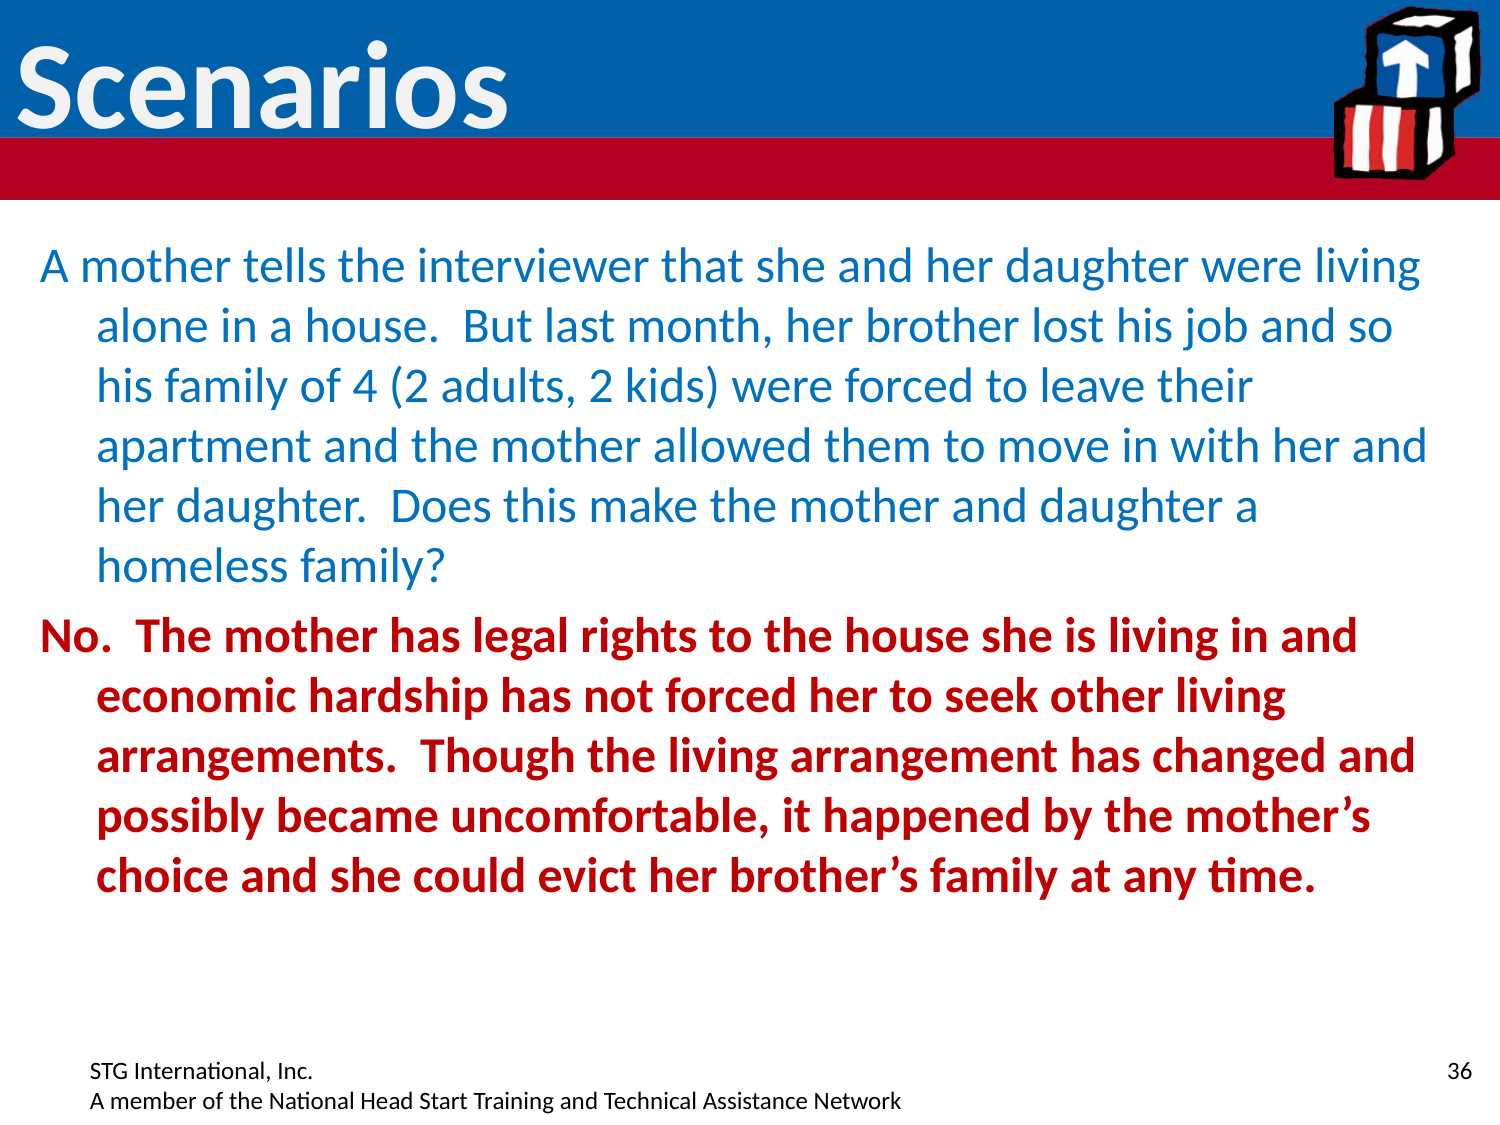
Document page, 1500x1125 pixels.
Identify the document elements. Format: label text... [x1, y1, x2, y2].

title Scenarios [0, 32, 1351, 126]
picture [1325, 0, 1488, 188]
list A mother tells the interviewer that she and her daughter were living alone in a house. But last month, her brother lost his job and so his family of 4 (2 adults, 2 kids) were forced to leave their apartment and the mother allowed them to move in with her and her daughter. Does this make the mother and daughter a homeless family? No. The mother has legal rights to the house she is living in and economic hardship has not forced her to seek other living arrangements. Though the living arrangement has changed and possibly became uncomfortable, it happened by the mother’s choice and she could evict her brother’s family at any time. [24, 224, 1463, 1038]
slide_number 36 [1137, 1046, 1488, 1125]
